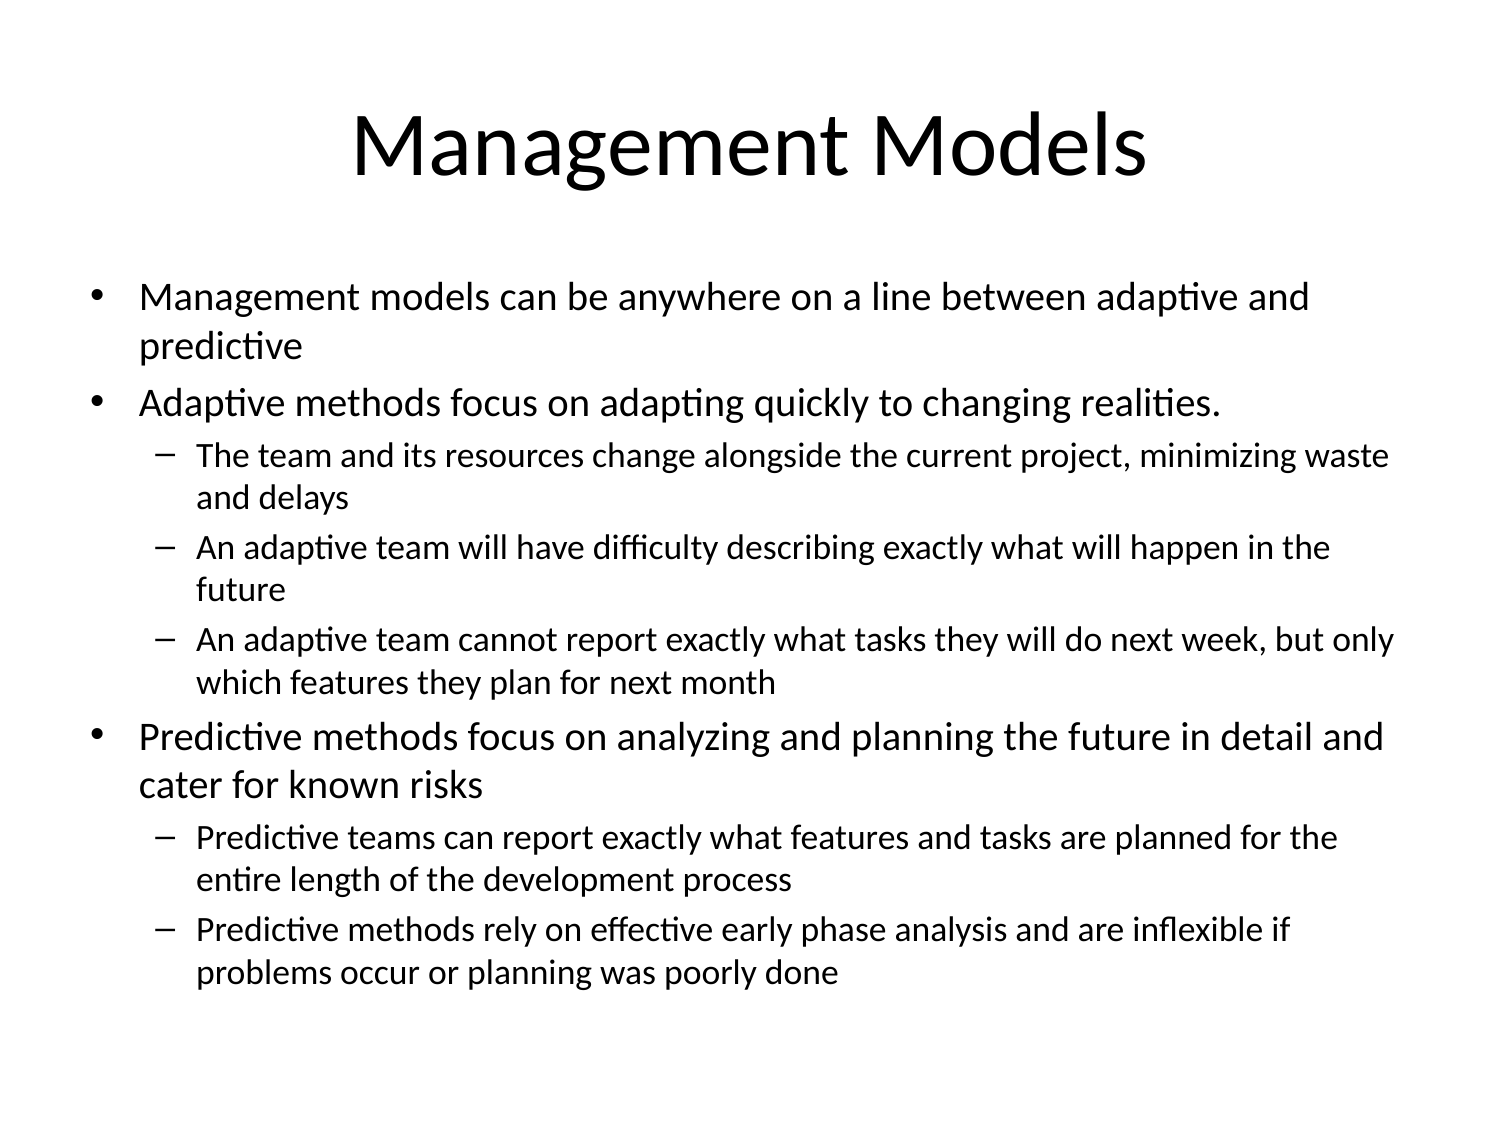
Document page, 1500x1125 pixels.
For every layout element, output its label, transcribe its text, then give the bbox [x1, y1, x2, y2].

list Management models can be anywhere on a line between adaptive and predictive Adaptive methods focus on adapting quickly to changing realities. The team and its resources change alongside the current project, minimizing waste and delays An adaptive team will have difficulty describing exactly what will happen in the future An adaptive team cannot report exactly what tasks they will do next week, but only which features they plan for next month Predictive methods focus on analyzing and planning the future in detail and cater for known risks Predictive teams can report exactly what features and tasks are planned for the entire length of the development process Predictive methods rely on effective early phase analysis and are inflexible if problems occur or planning was poorly done [75, 262, 1425, 1005]
title Management Models [75, 45, 1425, 233]
